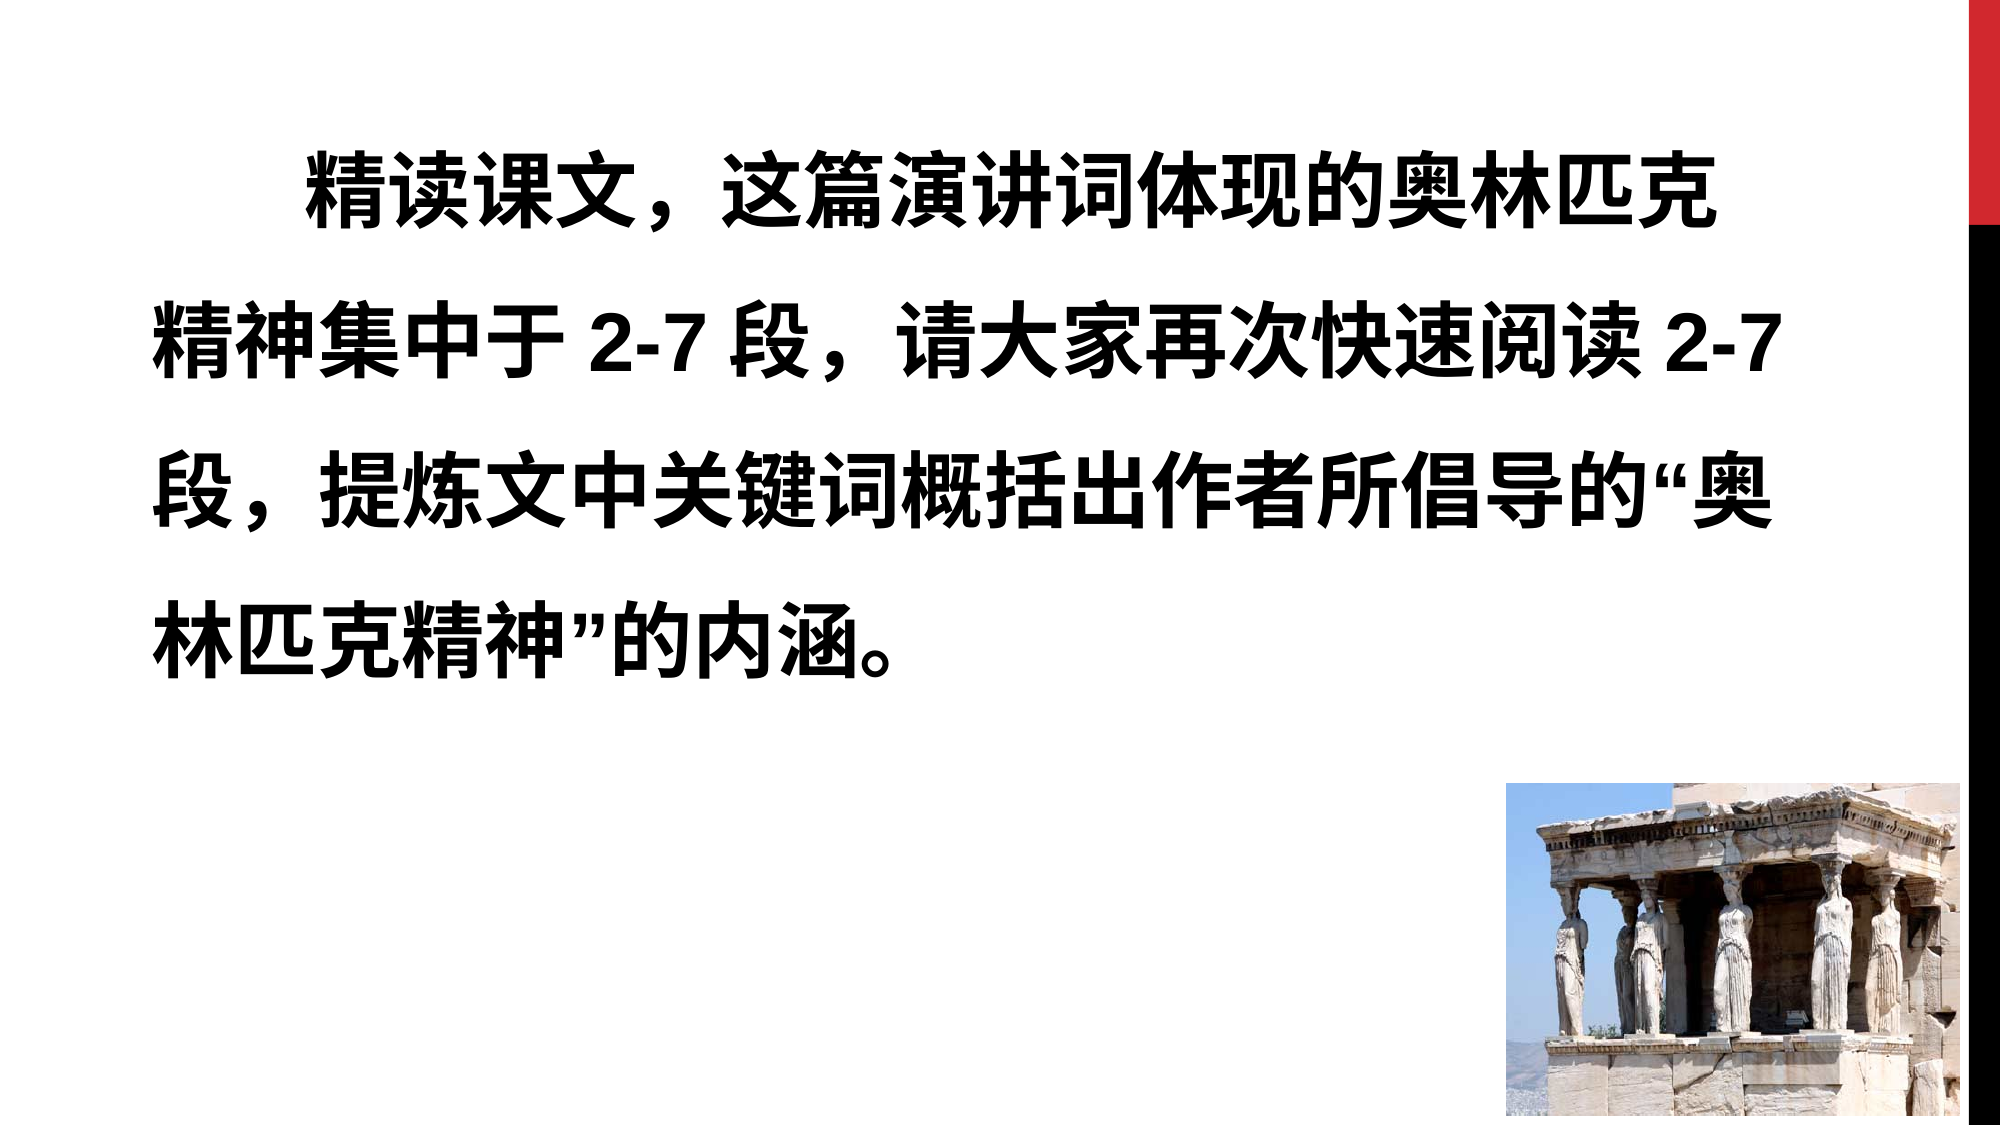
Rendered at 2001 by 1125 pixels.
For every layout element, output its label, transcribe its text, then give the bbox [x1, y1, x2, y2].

picture [1505, 782, 1960, 1117]
list 精读课文，这篇演讲词体现的奥林匹克精神集中于2-7段，请大家再次快速阅读2-7段，提炼文中关键词概括出作者所倡导的“奥林匹克精神”的内涵。 [136, 80, 1803, 929]
